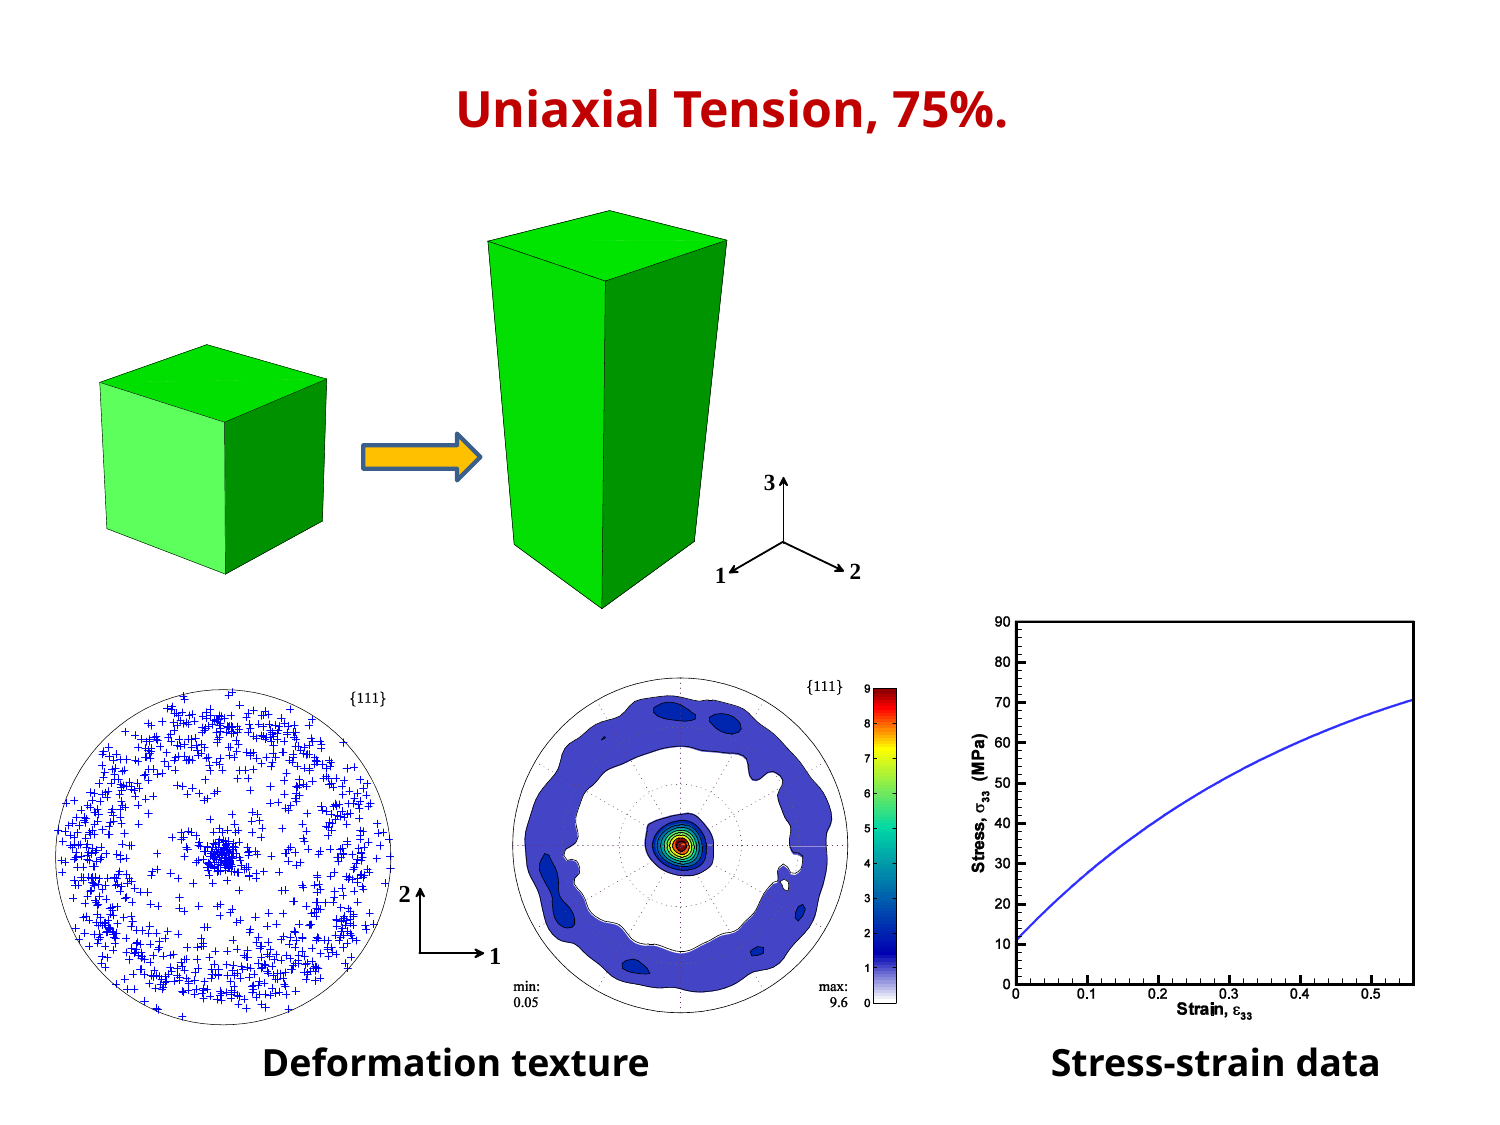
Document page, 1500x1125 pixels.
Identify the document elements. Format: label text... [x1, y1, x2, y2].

text_box Stress-strain data [1036, 1031, 1397, 1091]
text_box [361, 431, 475, 483]
picture [93, 339, 336, 577]
picture [503, 667, 911, 1023]
text_box Uniaxial Tension, 75%. [440, 70, 1024, 145]
picture [480, 198, 861, 613]
text_box Deformation texture [246, 1031, 666, 1091]
picture [46, 679, 502, 1035]
picture [960, 609, 1429, 1023]
